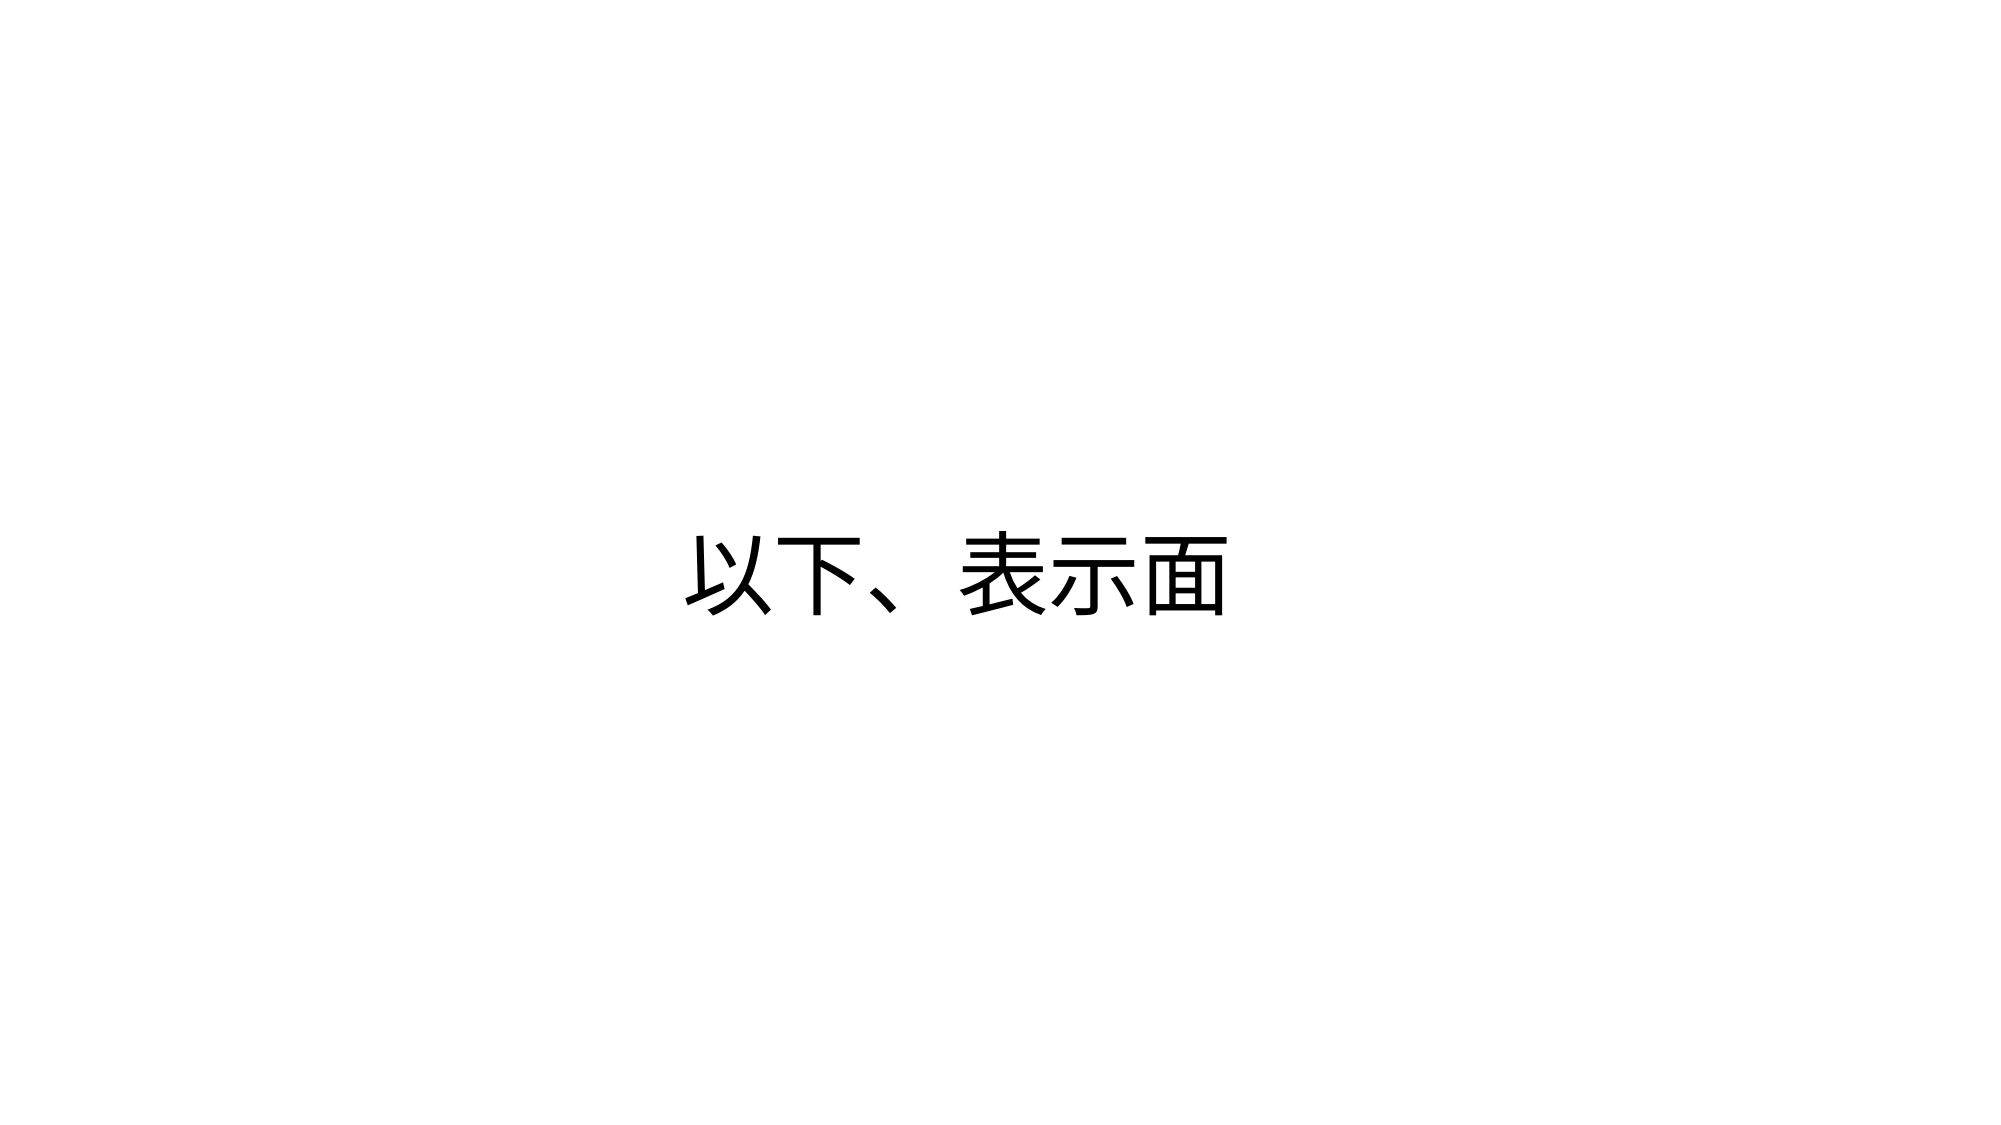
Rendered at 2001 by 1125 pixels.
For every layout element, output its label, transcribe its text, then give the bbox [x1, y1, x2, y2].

title 以下、表示面 [667, 470, 1333, 688]
